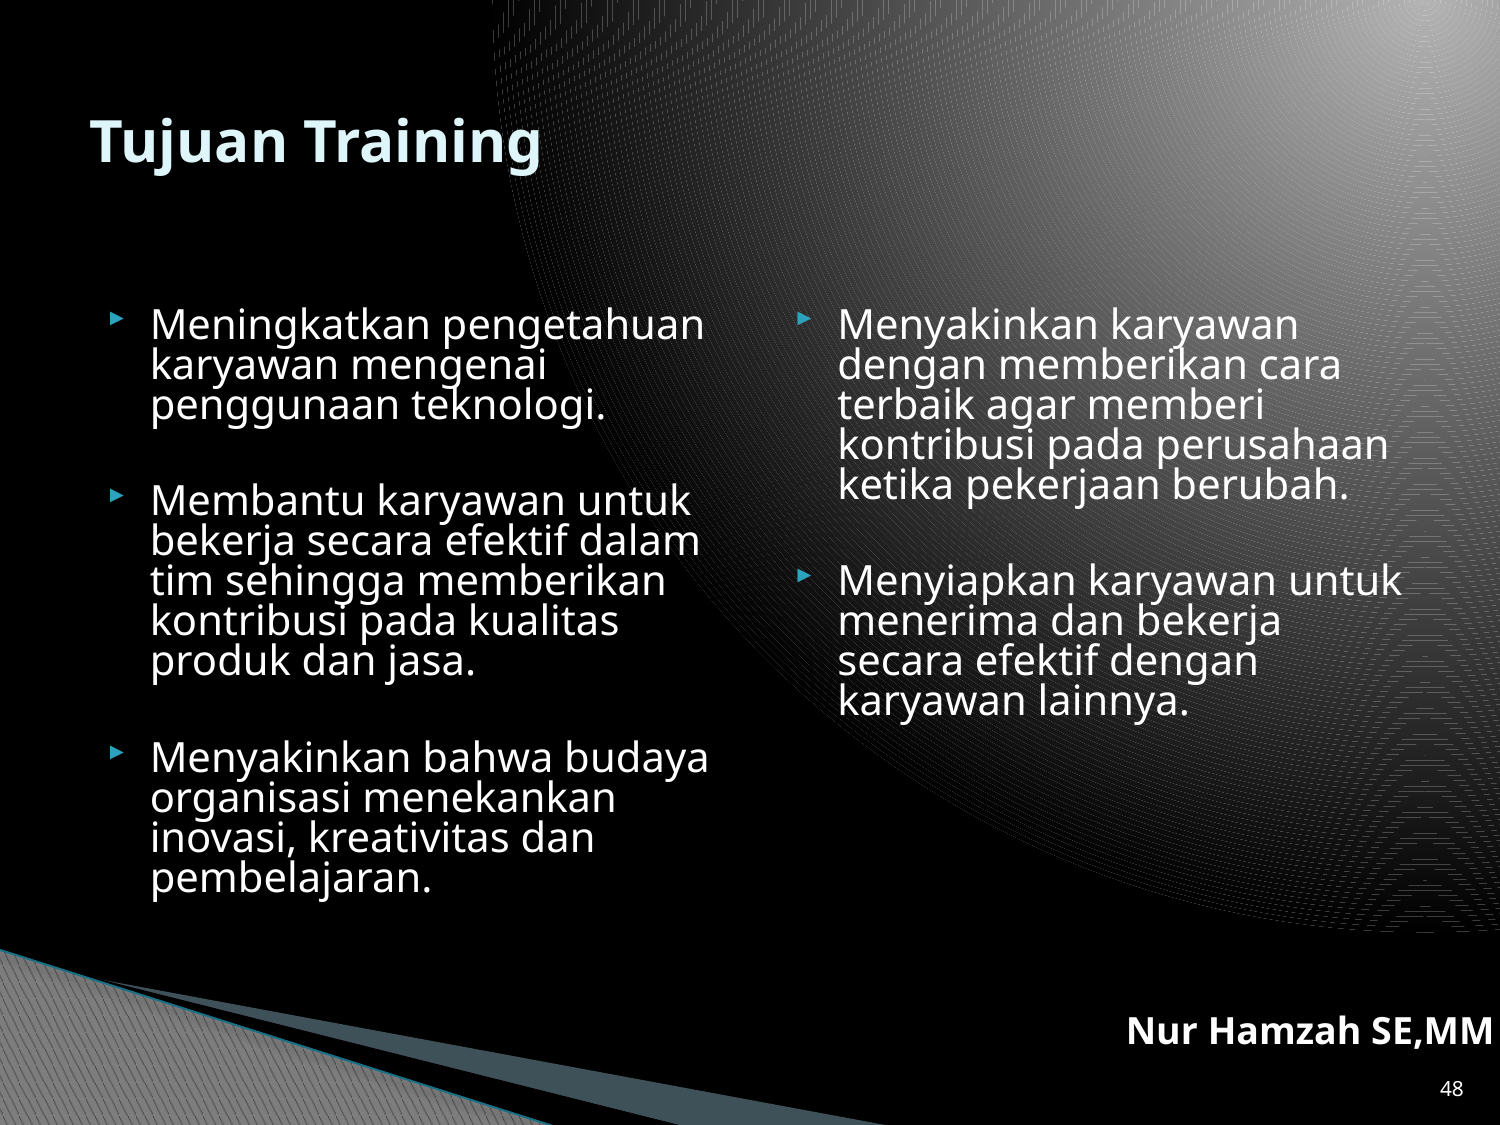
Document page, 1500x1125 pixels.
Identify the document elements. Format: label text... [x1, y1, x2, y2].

slide_number 48 [1418, 1060, 1479, 1112]
list Meningkatkan pengetahuan karyawan mengenai penggunaan teknologi. Membantu karyawan untuk bekerja secara efektif dalam tim sehingga memberikan kontribusi pada kualitas produk dan jasa. Menyakinkan bahwa budaya organisasi menekankan inovasi, kreativitas dan pembelajaran. [75, 299, 738, 994]
title Tujuan Training [75, 45, 1425, 233]
text_box Nur Hamzah SE,MM [1111, 999, 1500, 1060]
picture [0, 952, 543, 1125]
list Menyakinkan karyawan dengan memberikan cara terbaik agar memberi kontribusi pada perusahaan ketika pekerjaan berubah. Menyiapkan karyawan untuk menerima dan bekerja secara efektif dengan karyawan lainnya. [762, 299, 1425, 994]
